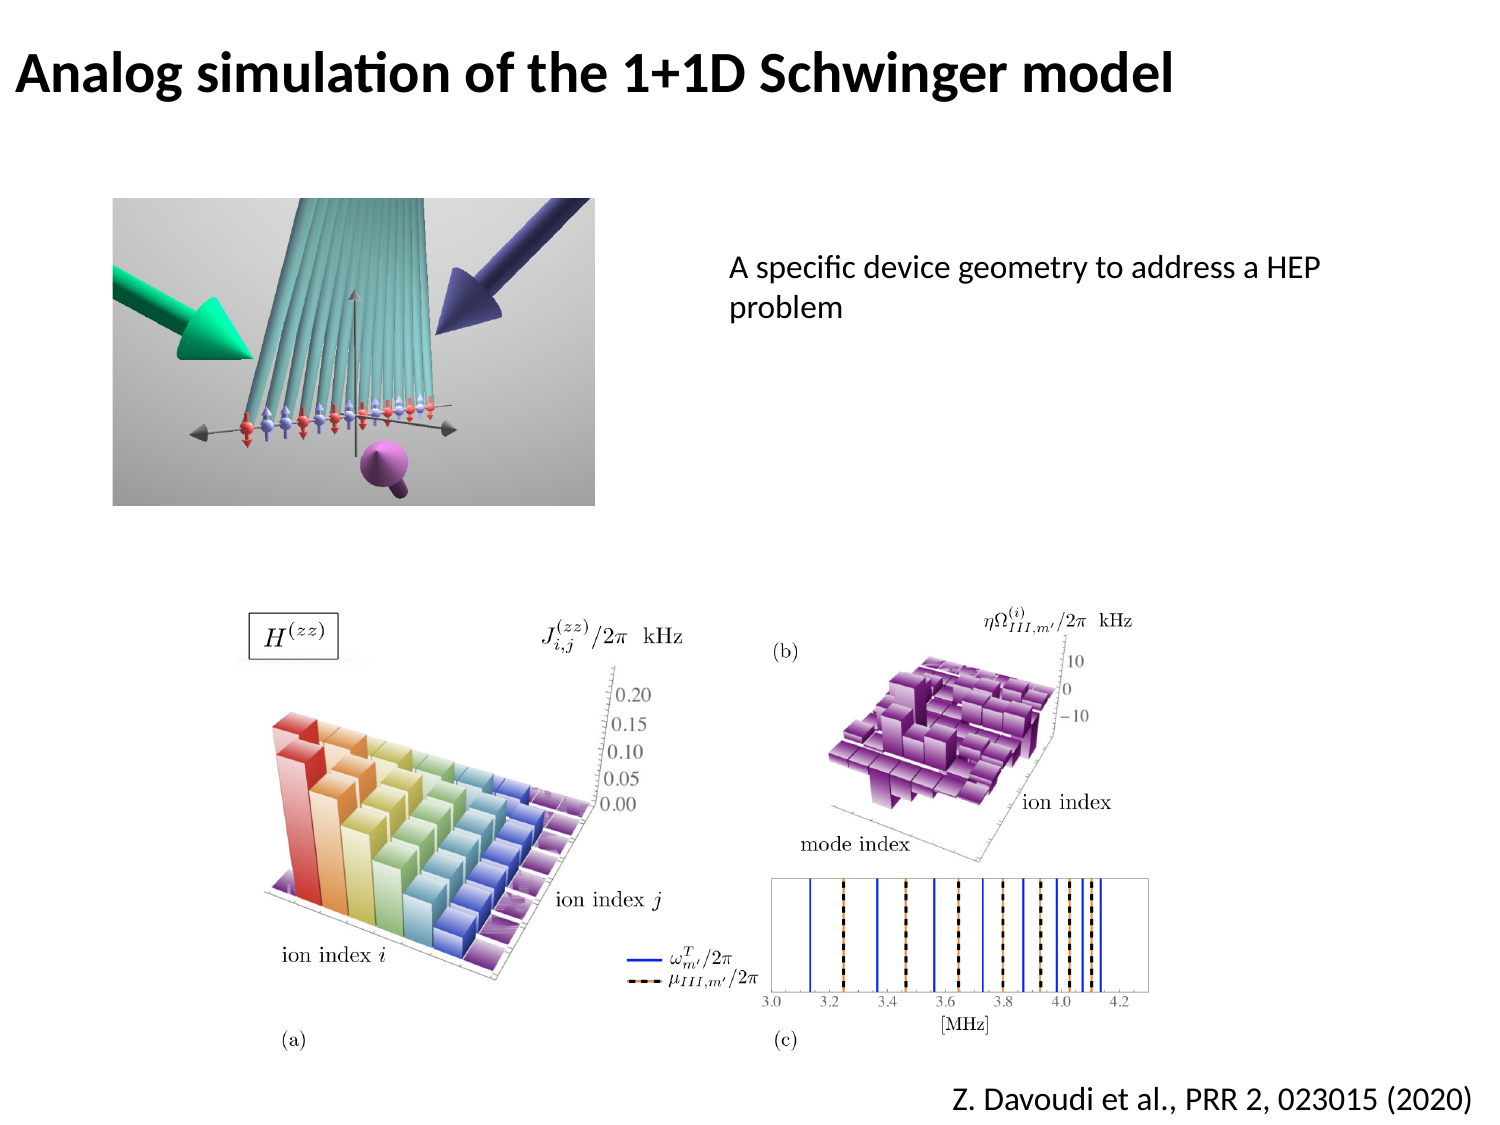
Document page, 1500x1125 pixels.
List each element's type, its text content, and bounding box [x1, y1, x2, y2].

text_box Z. Davoudi et al., PRR 2, 023015 (2020) [937, 1069, 1500, 1125]
picture [237, 570, 1185, 1070]
text_box Analog simulation of the 1+1D Schwinger model [0, 0, 1350, 138]
picture [112, 198, 596, 506]
text_box A specific device geometry to address a HEP problem [714, 237, 1353, 333]
